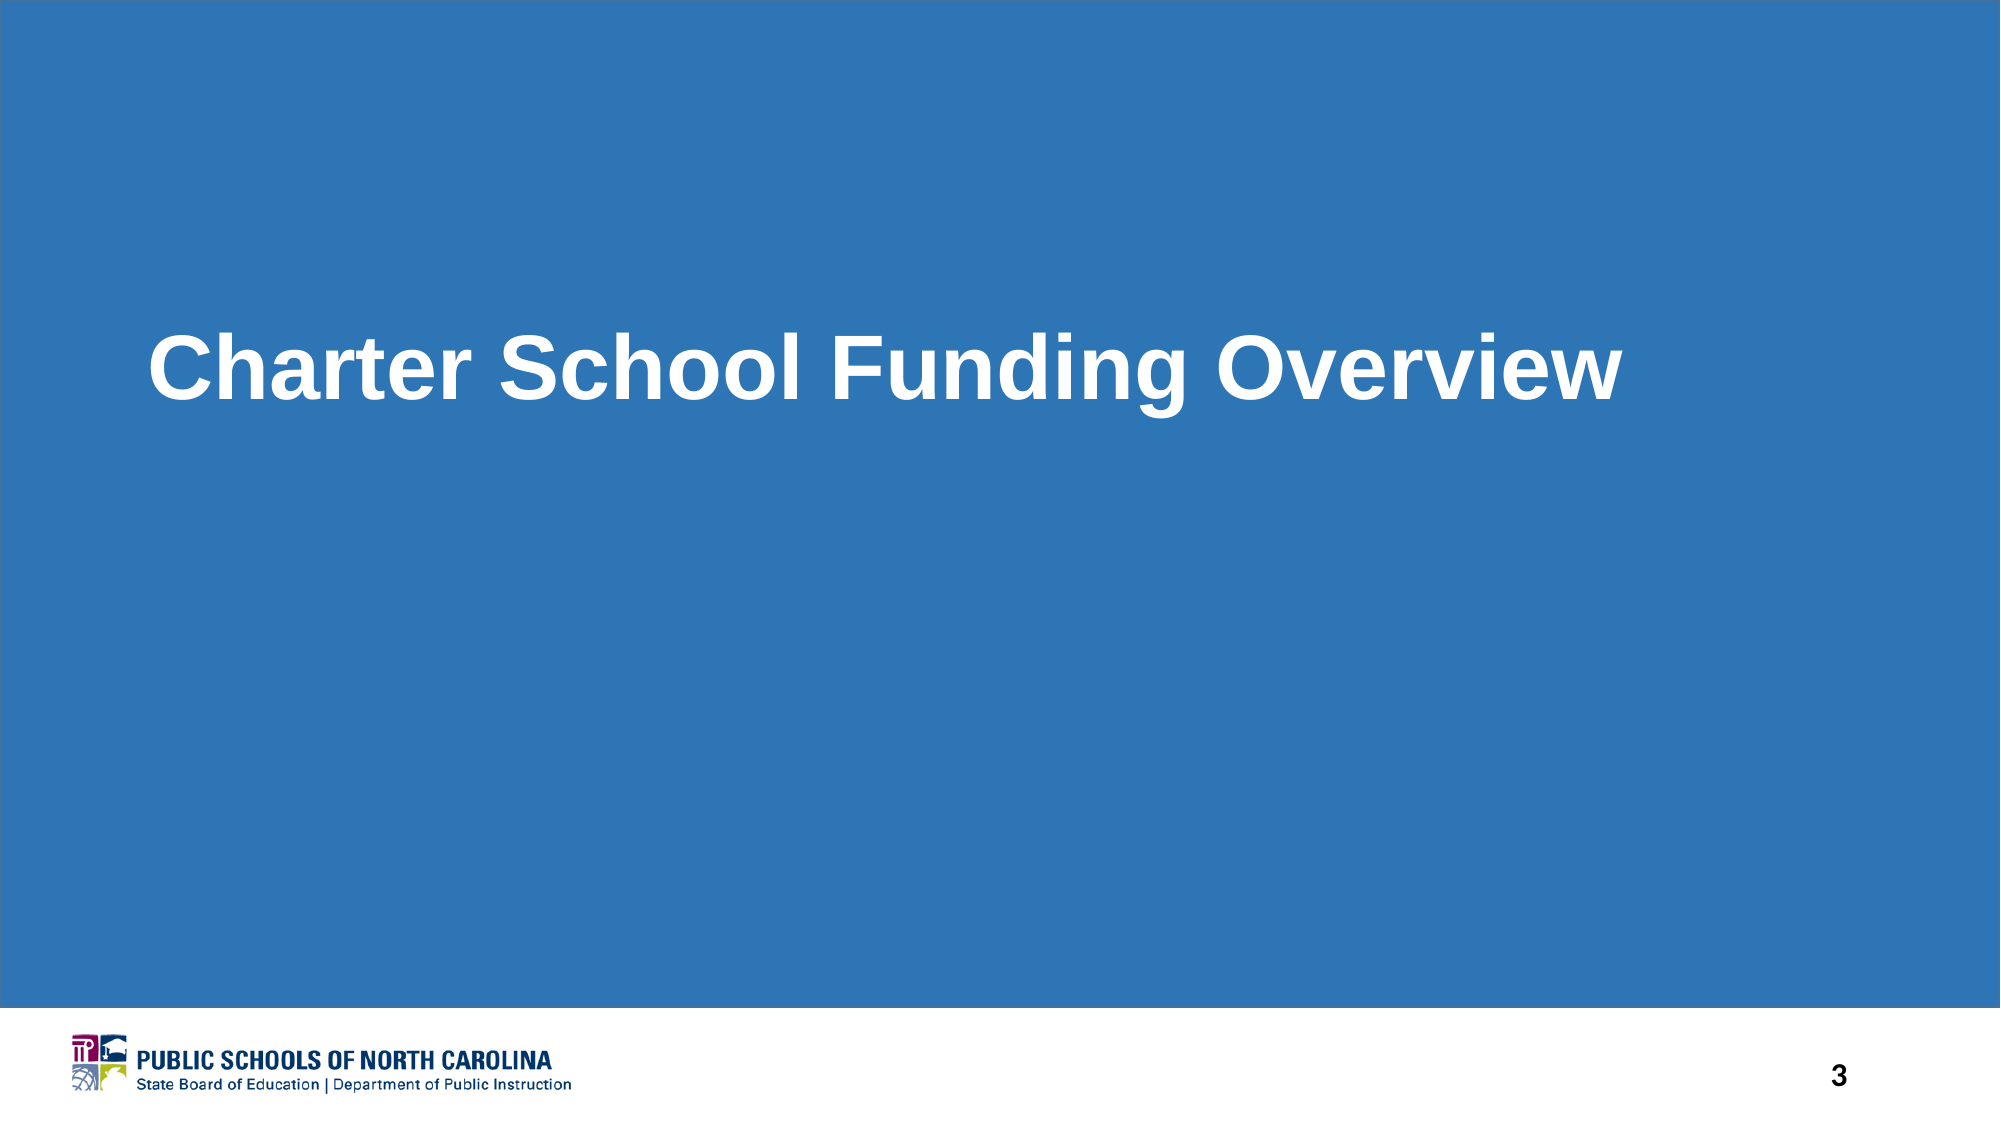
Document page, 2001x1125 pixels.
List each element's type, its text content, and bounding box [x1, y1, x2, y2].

picture [62, 1025, 582, 1102]
slide_number 3 [1412, 1042, 1863, 1103]
title Charter School Funding Overview [106, 260, 1832, 479]
text_box [0, 0, 2000, 1008]
